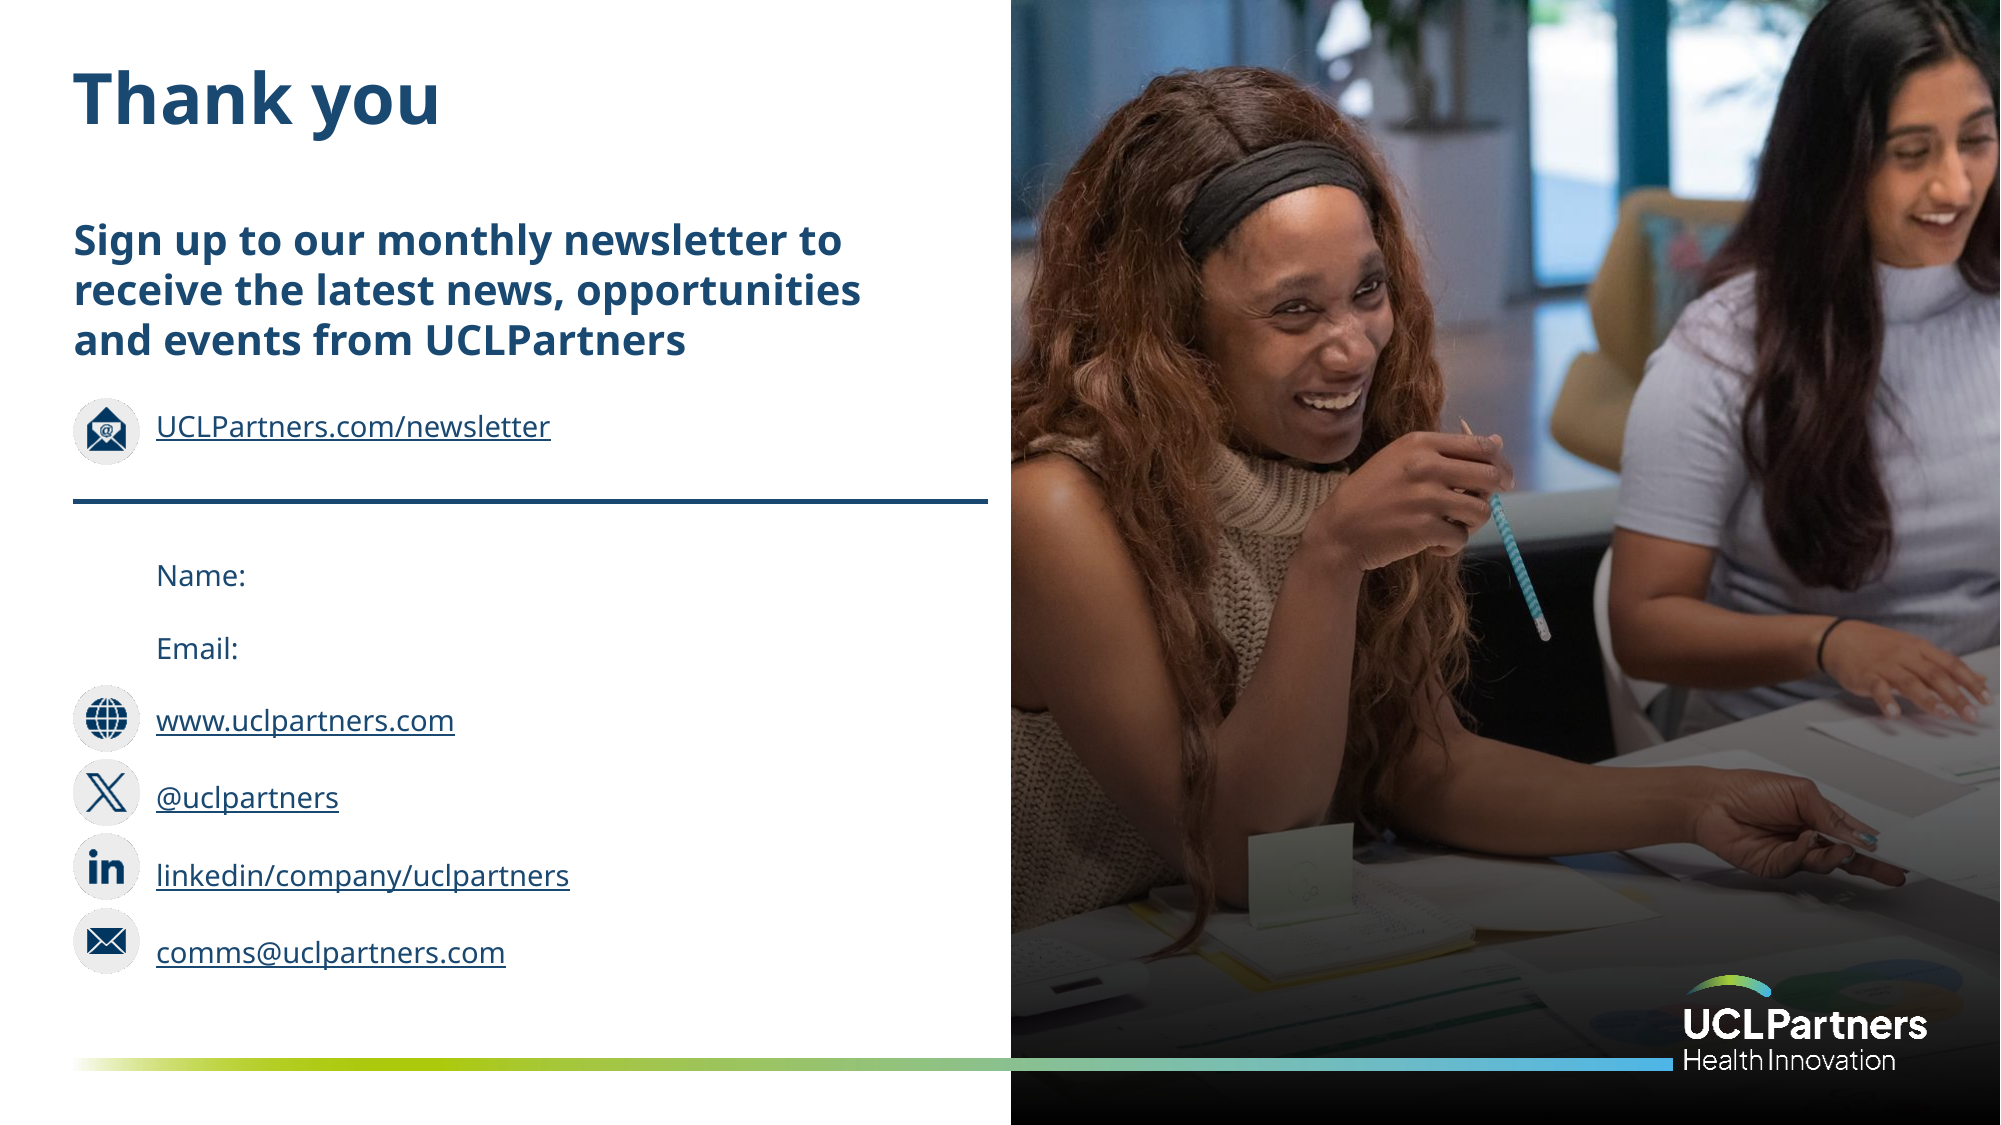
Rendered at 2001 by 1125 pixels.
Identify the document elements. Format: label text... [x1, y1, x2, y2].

title Thank you [72, 63, 1011, 137]
picture [73, 759, 140, 826]
picture [73, 908, 140, 974]
list Sign up to our monthly newsletter to receive the latest news, opportunities and events from UCLPartners UCLPartners.com/newsletter Name: Email: www.uclpartners.com @uclpartners linkedin/company/uclpartners comms@uclpartners.com [73, 502, 989, 965]
picture [72, 0, 2000, 1125]
list Sign up to our monthly newsletter to receive the latest news, opportunities and events from UCLPartners UCLPartners.com/newsletter Name: Email: www.uclpartners.com @uclpartners linkedin/company/uclpartners comms@uclpartners.com [73, 214, 989, 501]
picture [73, 833, 140, 900]
picture [73, 685, 140, 752]
picture [73, 398, 140, 465]
